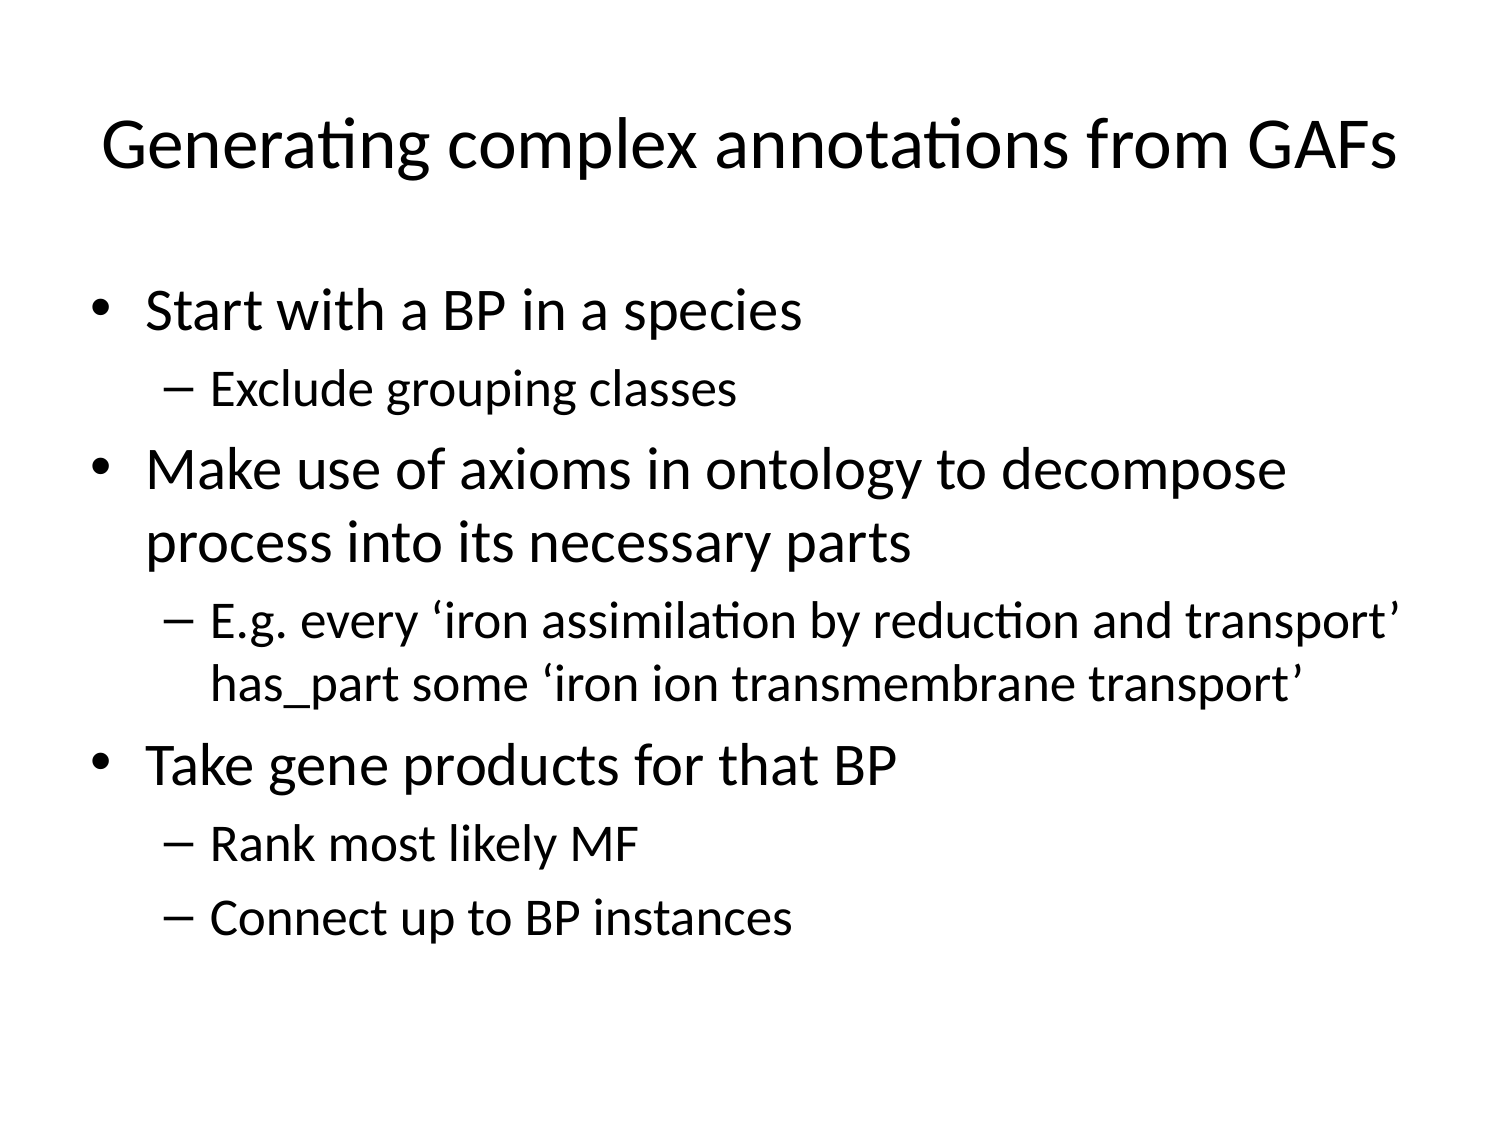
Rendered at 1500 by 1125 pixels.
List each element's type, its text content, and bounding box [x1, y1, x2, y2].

list Start with a BP in a species Exclude grouping classes Make use of axioms in ontology to decompose process into its necessary parts E.g. every ‘iron assimilation by reduction and transport’ has_part some ‘iron ion transmembrane transport’ Take gene products for that BP Rank most likely MF Connect up to BP instances [75, 262, 1425, 1005]
title Generating complex annotations from GAFs [75, 45, 1425, 233]
